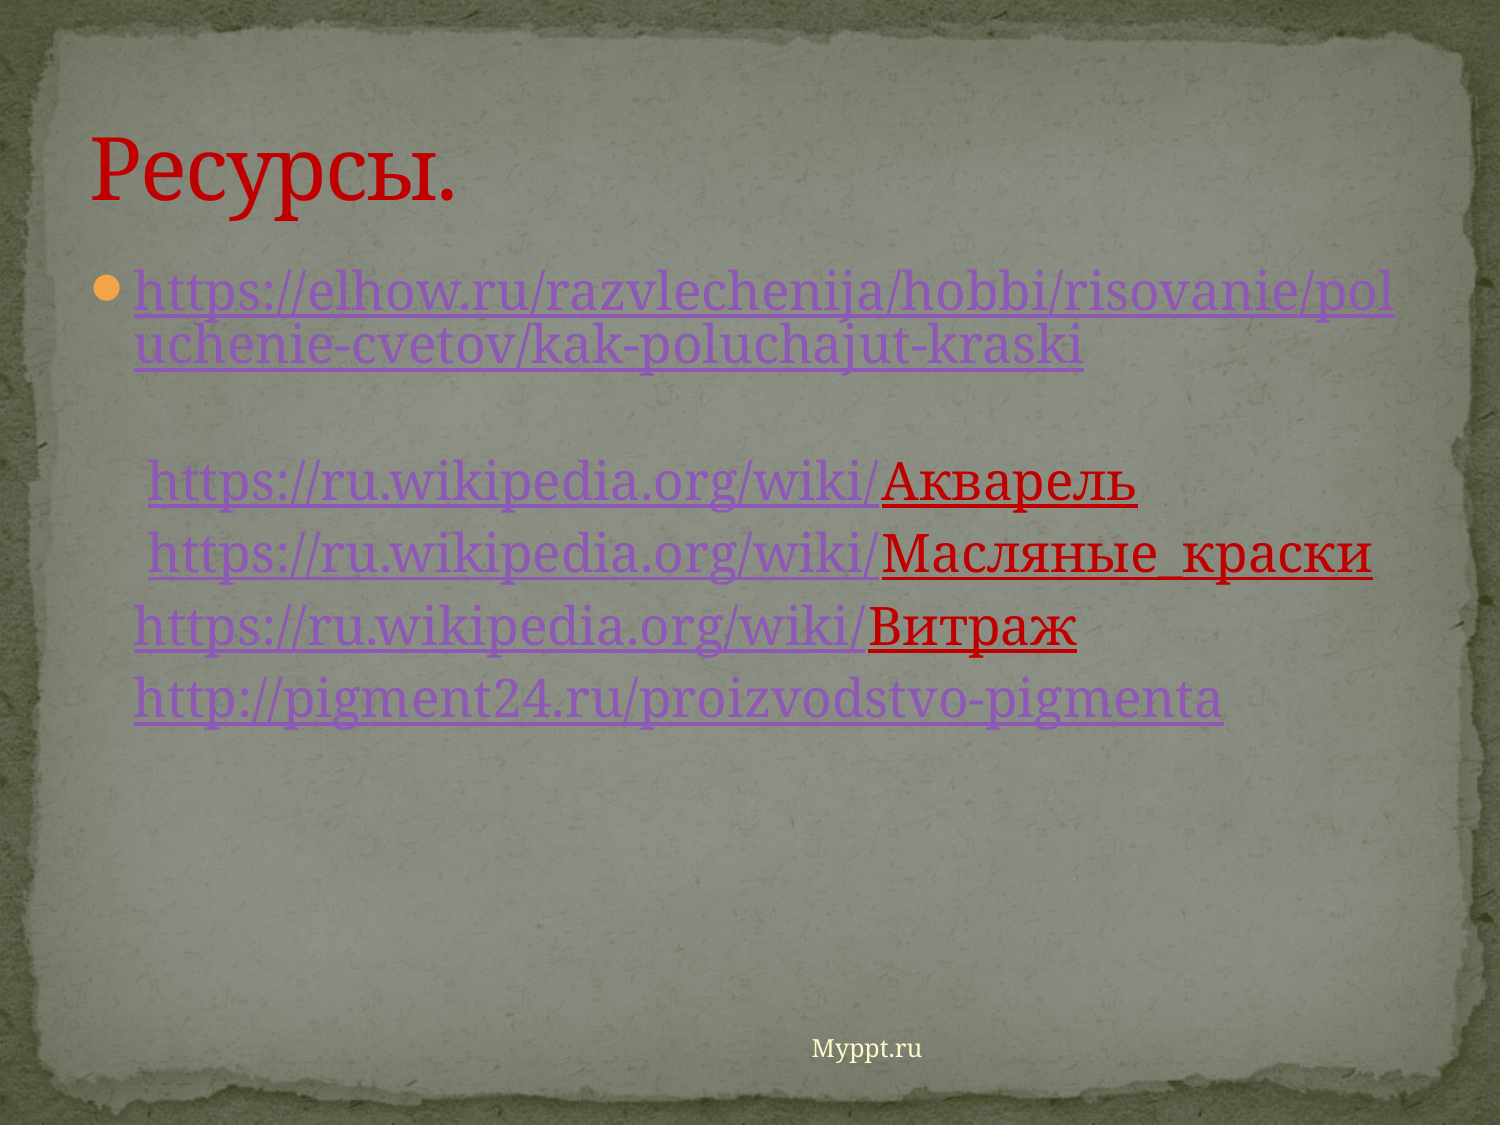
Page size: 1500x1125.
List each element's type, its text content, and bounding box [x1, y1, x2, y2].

footer Myppt.ru [350, 1017, 938, 1081]
title Ресурсы. [74, 24, 1425, 225]
list https://elhow.ru/razvlechenija/hobbi/risovanie/poluchenie-cvetov/kak-poluchajut-kraski https://ru.wikipedia.org/wiki/Акварель https://ru.wikipedia.org/wiki/Масляные_краски https://ru.wikipedia.org/wiki/Витраж http://pigment24.ru/proizvodstvo-pigmenta [75, 249, 1425, 1000]
